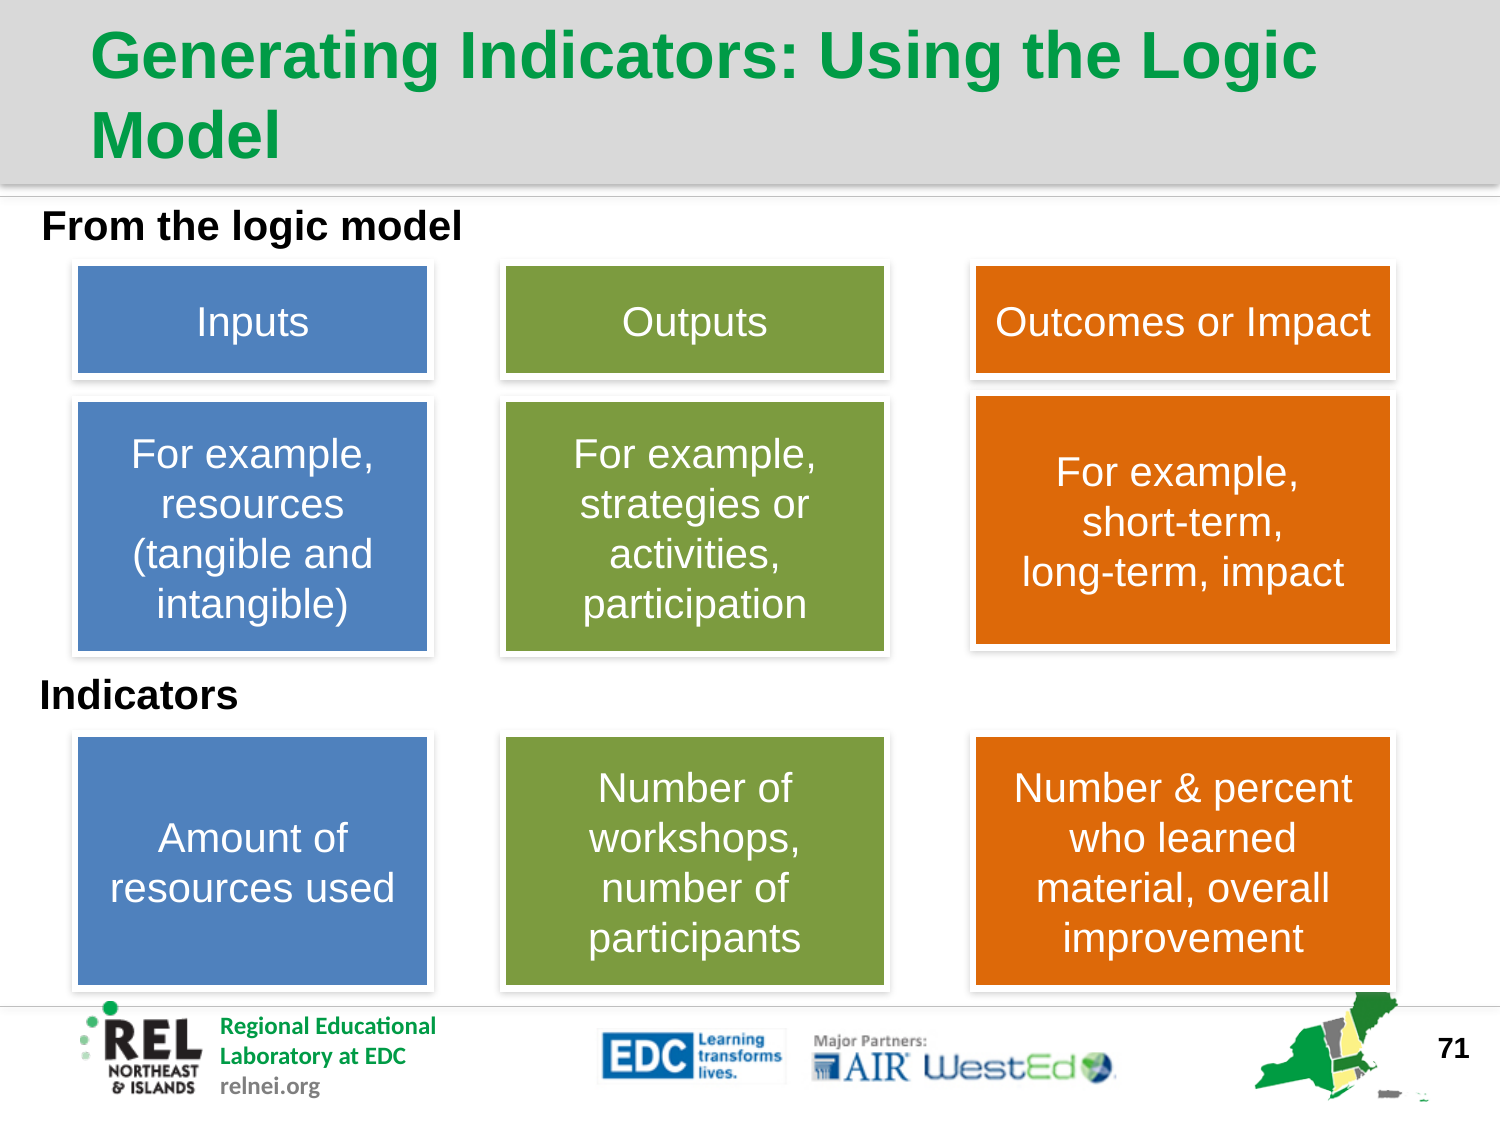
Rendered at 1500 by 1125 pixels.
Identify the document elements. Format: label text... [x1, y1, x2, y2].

text_box For example, resources (tangible and intangible) [74, 398, 431, 654]
list . [75, 262, 1425, 982]
text_box Amount of resources used [74, 733, 431, 989]
text_box For example, strategies or activities, participation [503, 398, 887, 654]
title Generating Indicators: Using the Logic Model [75, 66, 1425, 206]
picture [1245, 964, 1442, 1103]
text_box Outputs [503, 262, 887, 377]
text_box Indicators [24, 660, 286, 725]
text_box For example, short-term, long-term, impact [973, 392, 1394, 648]
text_box Number & percent who learned material, overall improvement [973, 733, 1394, 989]
text_box Inputs [74, 262, 431, 377]
picture [594, 1028, 1138, 1091]
slide_number 71 [1393, 1016, 1485, 1077]
text_box Outcomes or Impact [973, 262, 1394, 377]
text_box Number of workshops, number of participants [503, 733, 887, 989]
text_box From the logic model [26, 191, 478, 257]
picture [80, 1001, 227, 1108]
